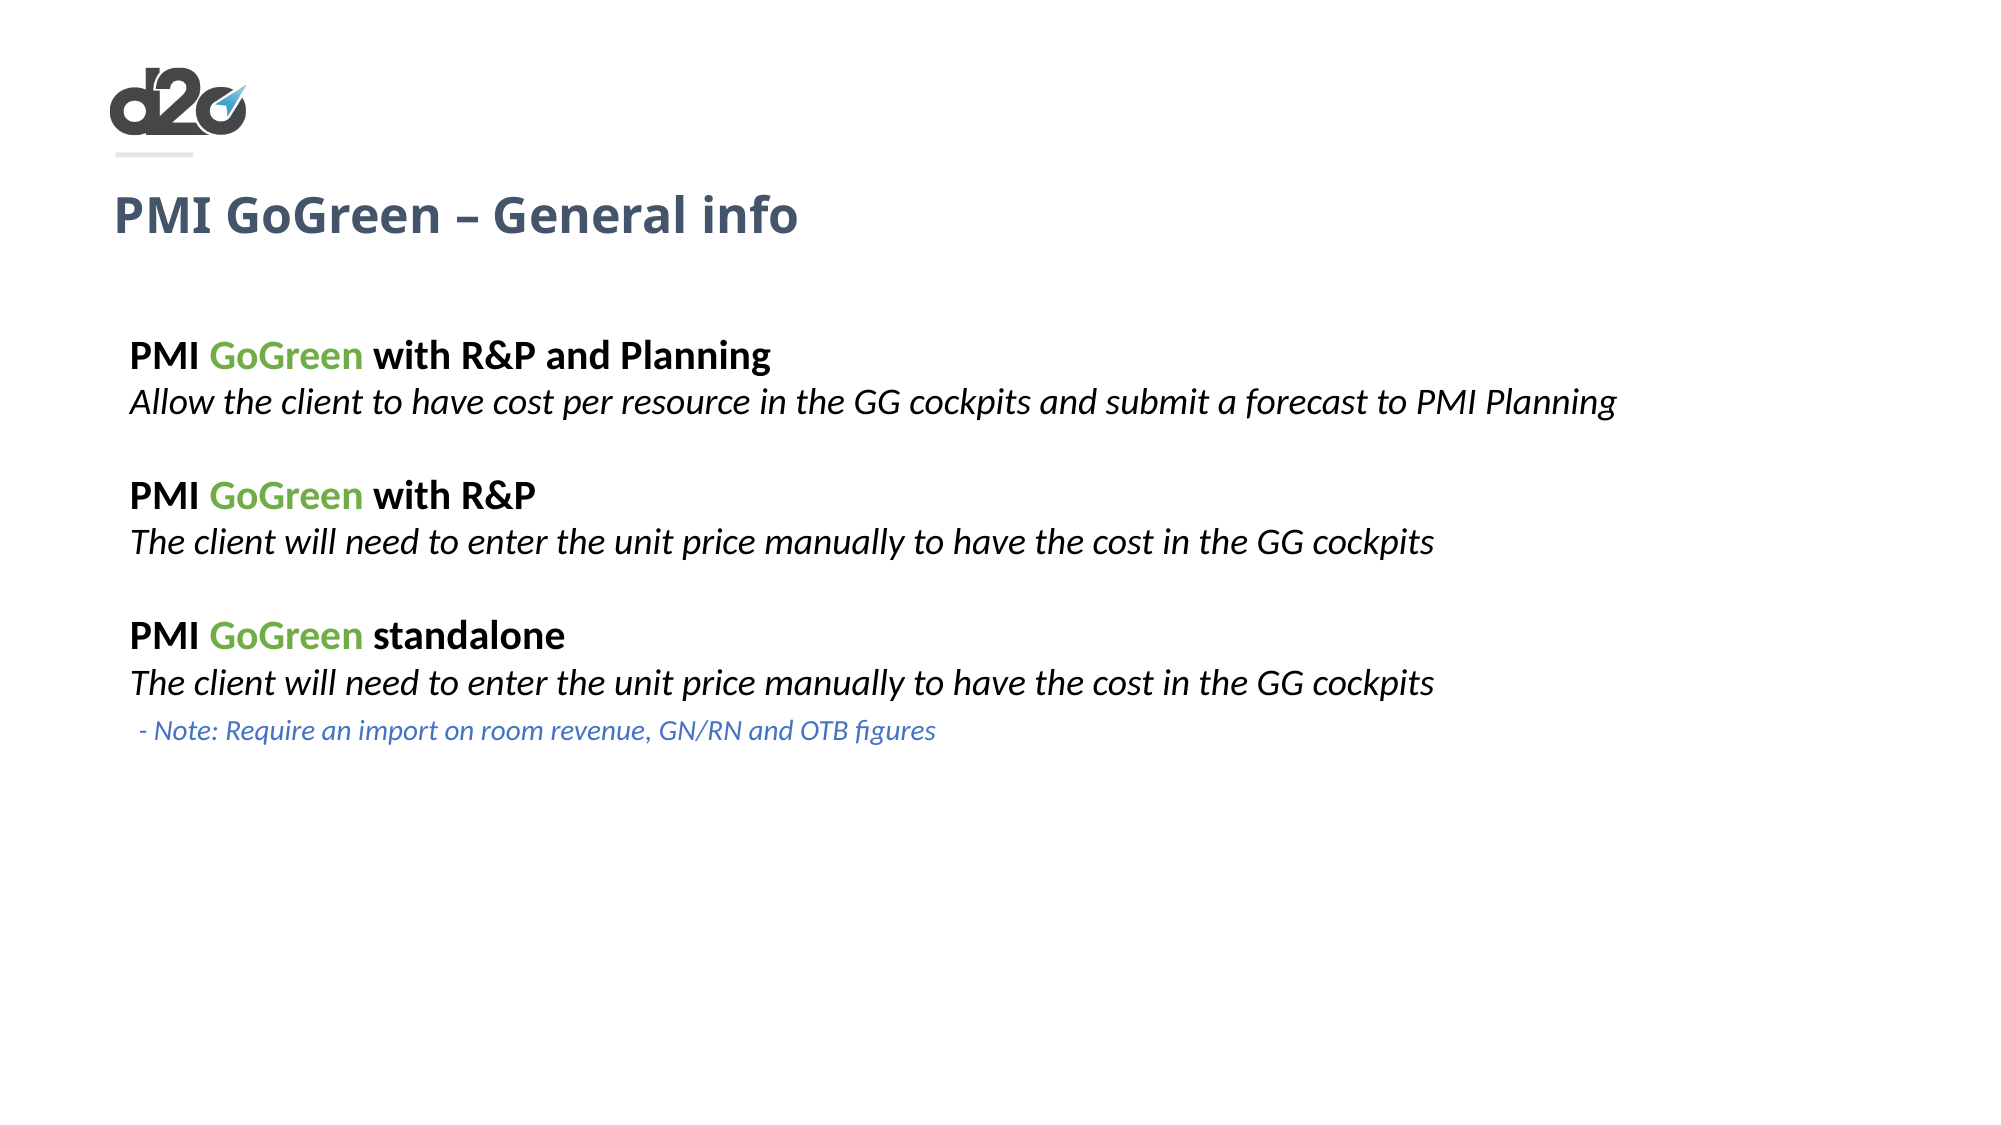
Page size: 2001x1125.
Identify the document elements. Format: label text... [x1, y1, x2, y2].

text_box PMI GoGreen – General info [109, 179, 841, 248]
text_box [115, 152, 194, 158]
text_box PMI GoGreen with R&P and Planning Allow the client to have cost per resource in the GG cockpits and submit a forecast to PMI Planning PMI GoGreen with R&P The client will need to enter the unit price manually to have the cost in the GG cockpits PMI GoGreen standalone The client will need to enter the unit price manually to have the cost in the GG cockpits - Note: Require an import on room revenue, GN/RN and OTB figures [115, 320, 1807, 800]
picture [108, 64, 249, 138]
